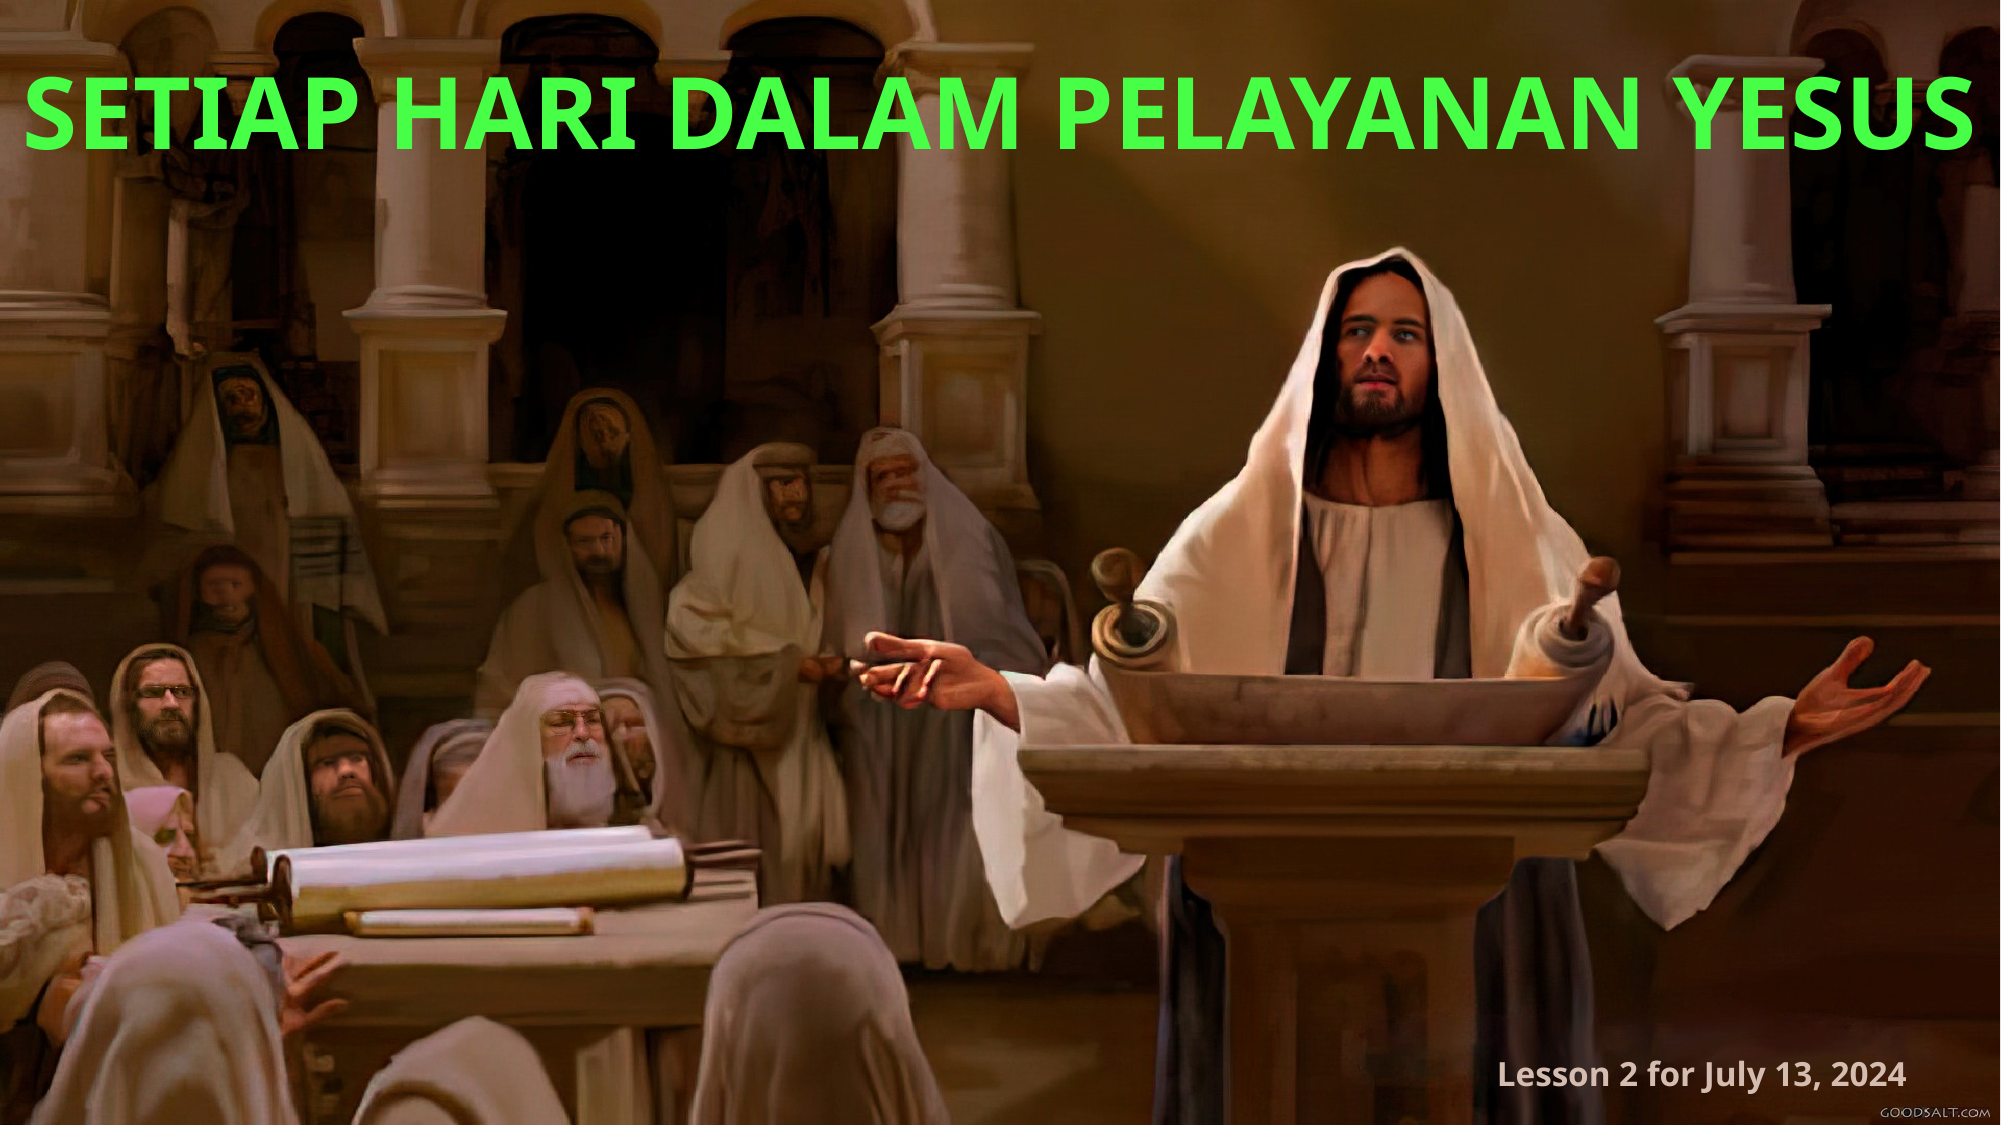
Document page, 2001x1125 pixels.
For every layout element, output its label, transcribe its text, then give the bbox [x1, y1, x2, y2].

text_box SETIAP HARI DALAM PELAYANAN YESUS [0, 42, 2000, 178]
text_box Lesson 2 for July 13, 2024 [1481, 1045, 1922, 1101]
picture [0, 0, 2001, 1125]
